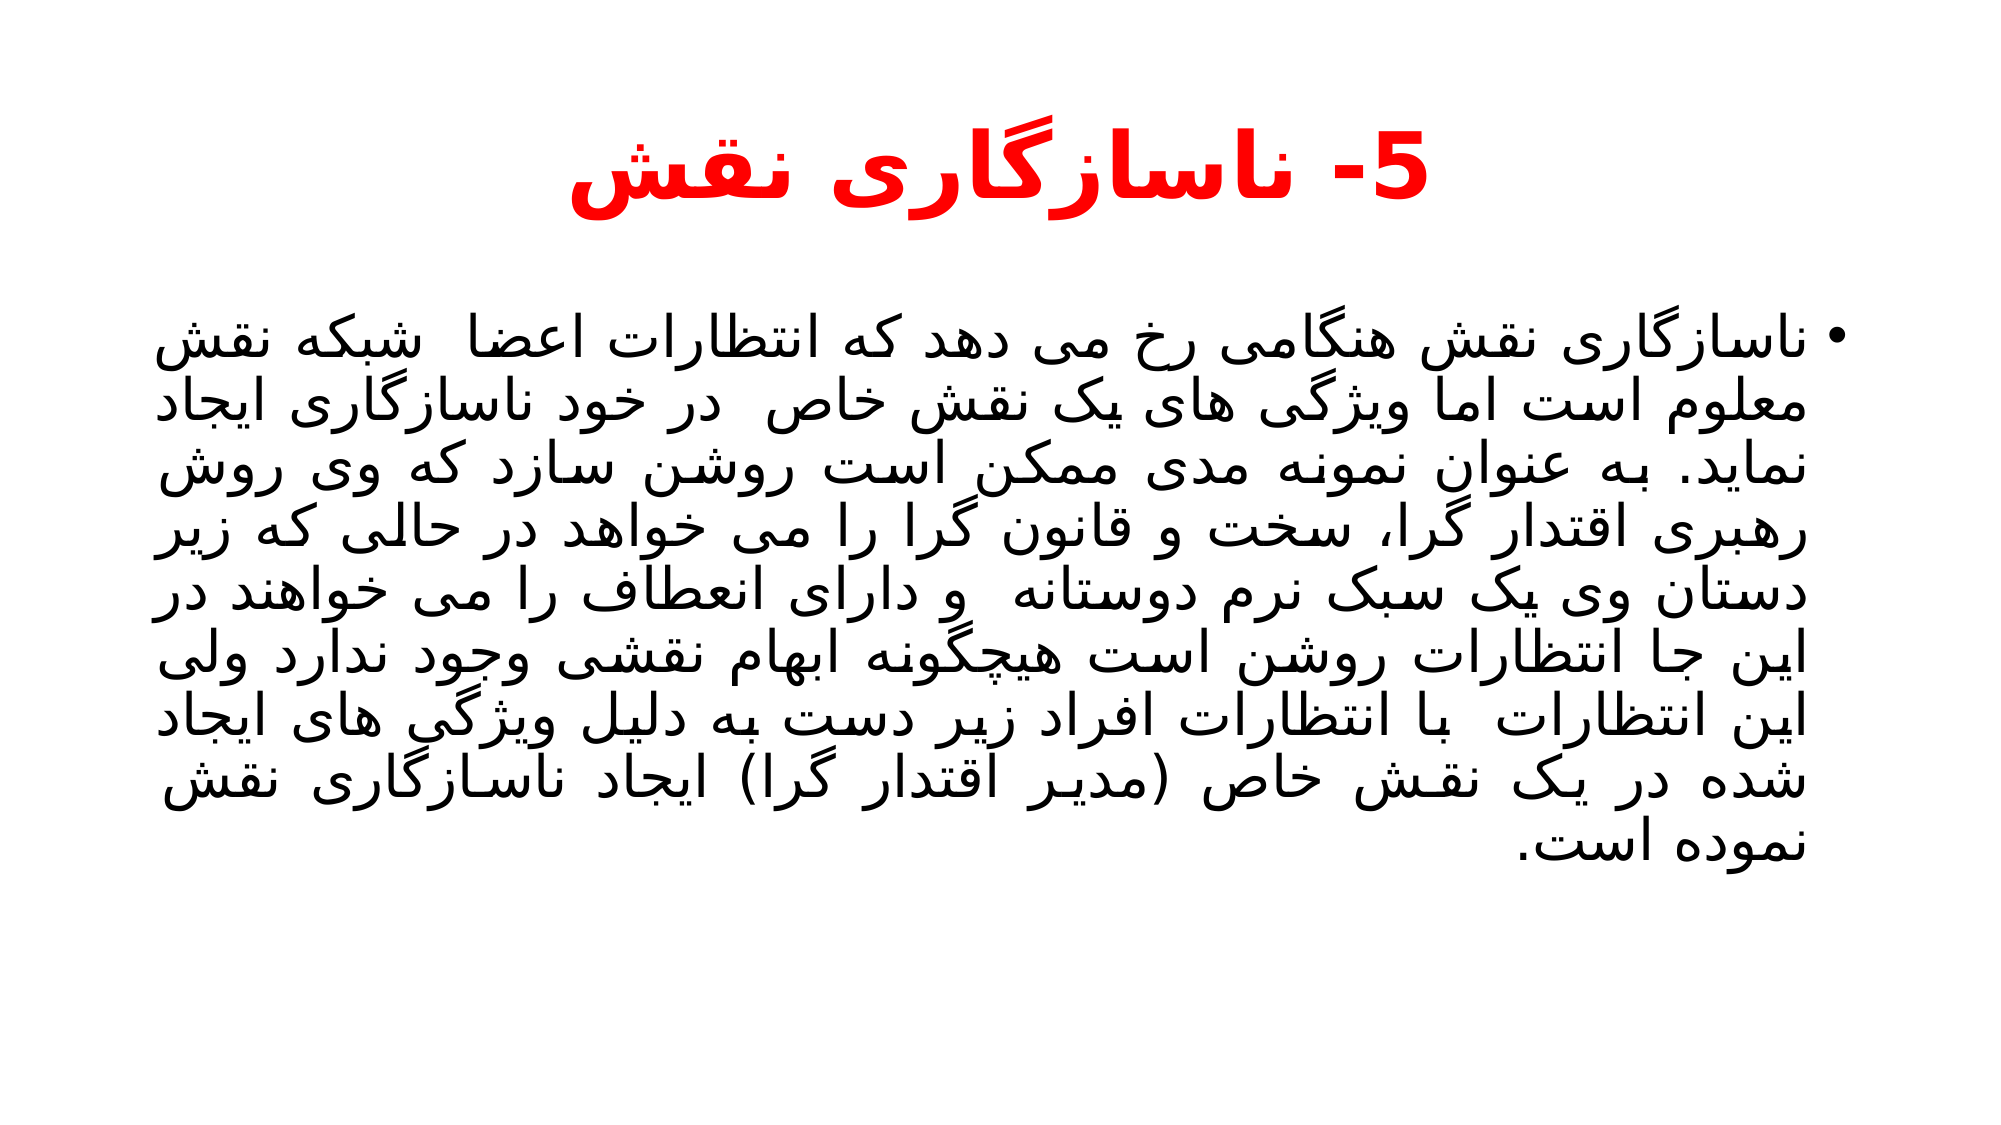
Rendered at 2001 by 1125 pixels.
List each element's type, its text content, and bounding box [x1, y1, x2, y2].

list ناسازگاری نقش هنگامی رخ می دهد که انتظارات اعضا شبکه نقش معلوم است اما ویژگی های یک نقش خاص در خود ناسازگاری ایجاد نماید. به عنوان نمونه مدی ممکن است روشن سازد که وی روش رهبری اقتدار گرا، سخت و قانون گرا را می خواهد در حالی که زیر دستان وی یک سبک نرم دوستانه و دارای انعطاف را می خواهند در این جا انتظارات روشن است هیچگونه ابهام نقشی وجود ندارد ولی این انتظارات با انتظارات افراد زیر دست به دلیل ویژگی های ایجاد شده در یک نقش خاص (مدیر اقتدار گرا) ایجاد ناسازگاری نقش نموده است. [137, 299, 1863, 1014]
title 5- ناسازگاری نقش [137, 59, 1863, 278]
